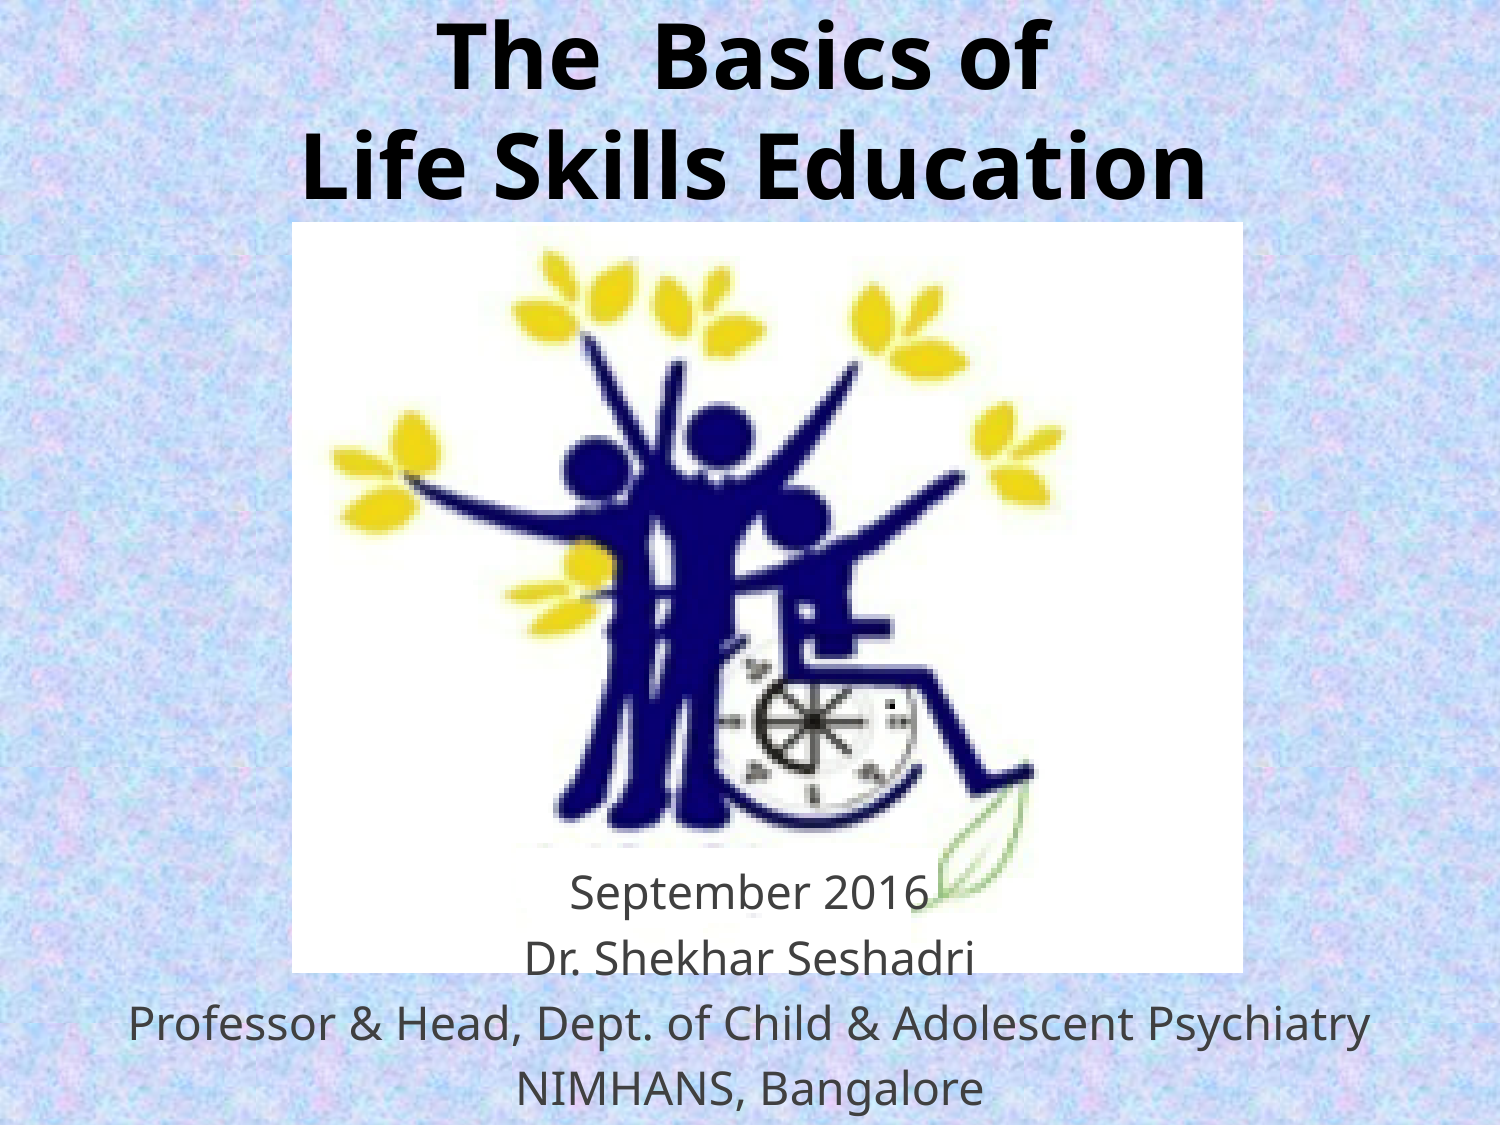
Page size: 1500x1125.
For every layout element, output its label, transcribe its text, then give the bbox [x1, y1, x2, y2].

subtitle September 2016 Dr. Shekhar Seshadri Professor & Head, Dept. of Child & Adolescent Psychiatry NIMHANS, Bangalore [0, 855, 1500, 1125]
title The Basics of Life Skills Education [117, 46, 1393, 169]
picture [0, 0, 1500, 973]
